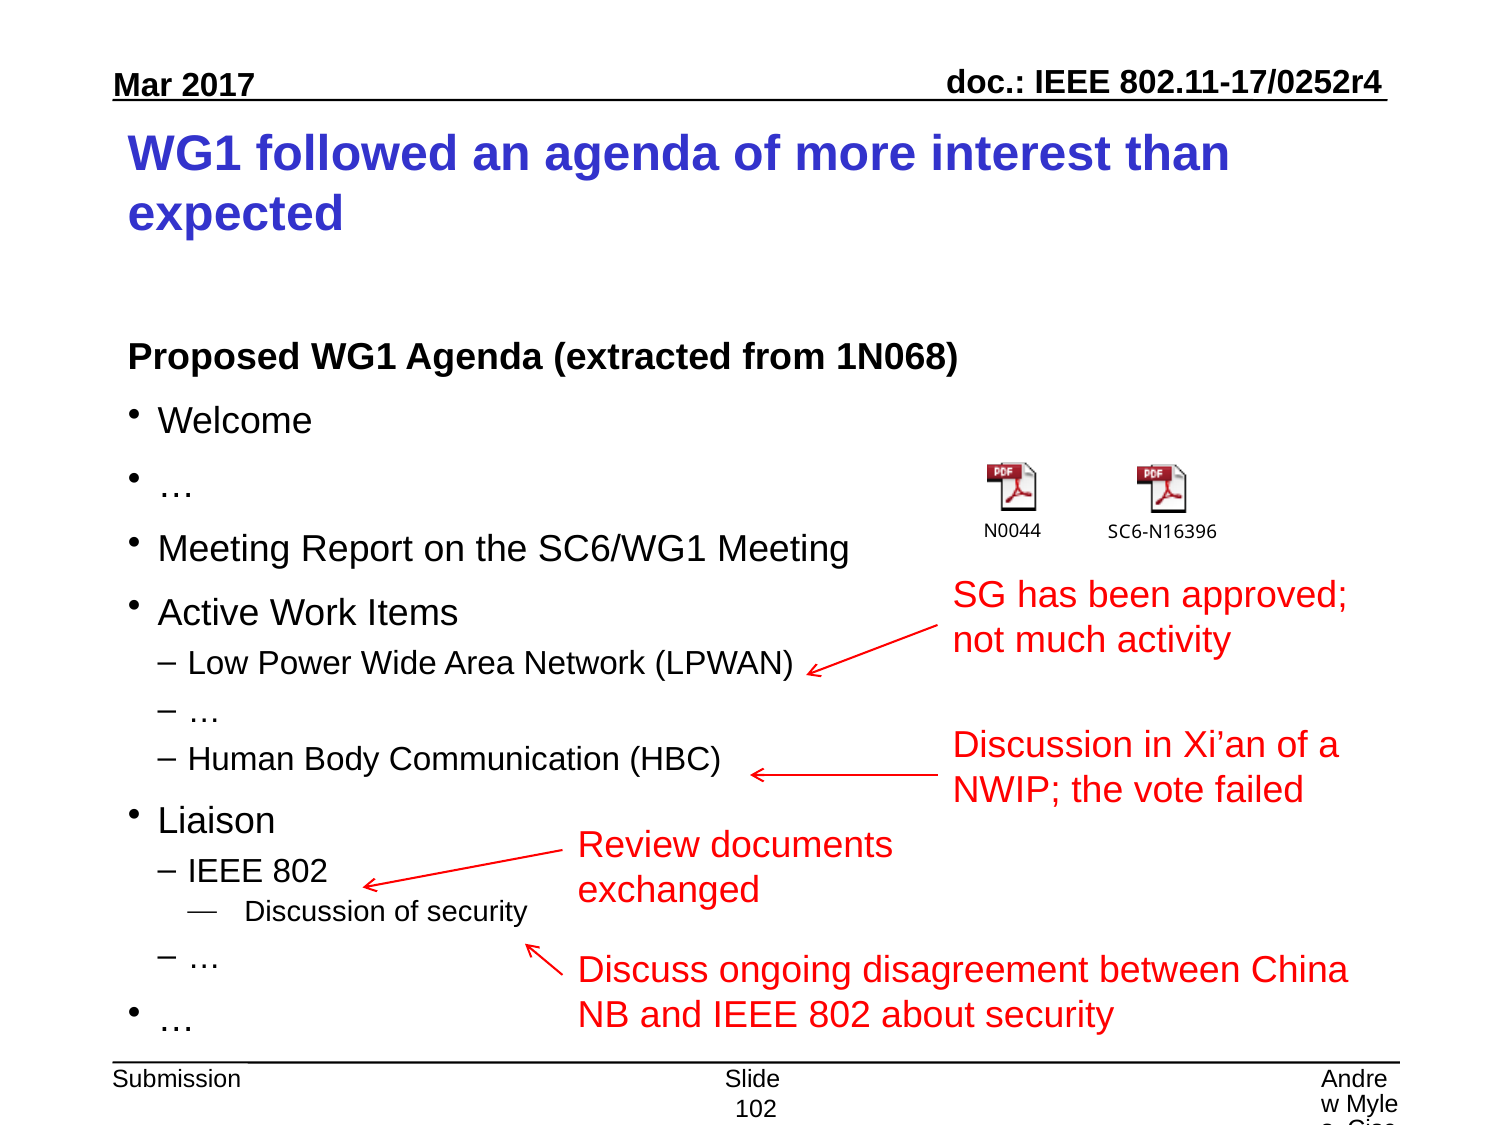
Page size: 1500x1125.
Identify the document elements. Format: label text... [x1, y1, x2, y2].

text_box SG has been approved; not much activity [937, 562, 1425, 638]
title WG1 followed an agenda of more interest than expected [112, 112, 1388, 288]
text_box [1087, 462, 1238, 590]
text_box Review documents exchanged [562, 812, 1050, 888]
slide_number Slide 102 [709, 1061, 803, 1093]
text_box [806, 624, 938, 676]
footer Andrew Myles, Cisco [1320, 1061, 1402, 1093]
list Proposed WG1 Agenda (extracted from 1N068) Welcome … Meeting Report on the SC6/WG1 Meeting Active Work Items Low Power Wide Area Network (LPWAN) … Human Body Communication (HBC) Liaison IEEE 802 Discussion of security … … [112, 324, 1388, 1000]
text_box Discussion in Xi’an of a NWIP; the vote failed [937, 712, 1425, 788]
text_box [524, 943, 563, 976]
text_box Discuss ongoing disagreement between China NB and IEEE 802 about security [562, 937, 1400, 1013]
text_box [362, 849, 563, 888]
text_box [937, 460, 1088, 588]
